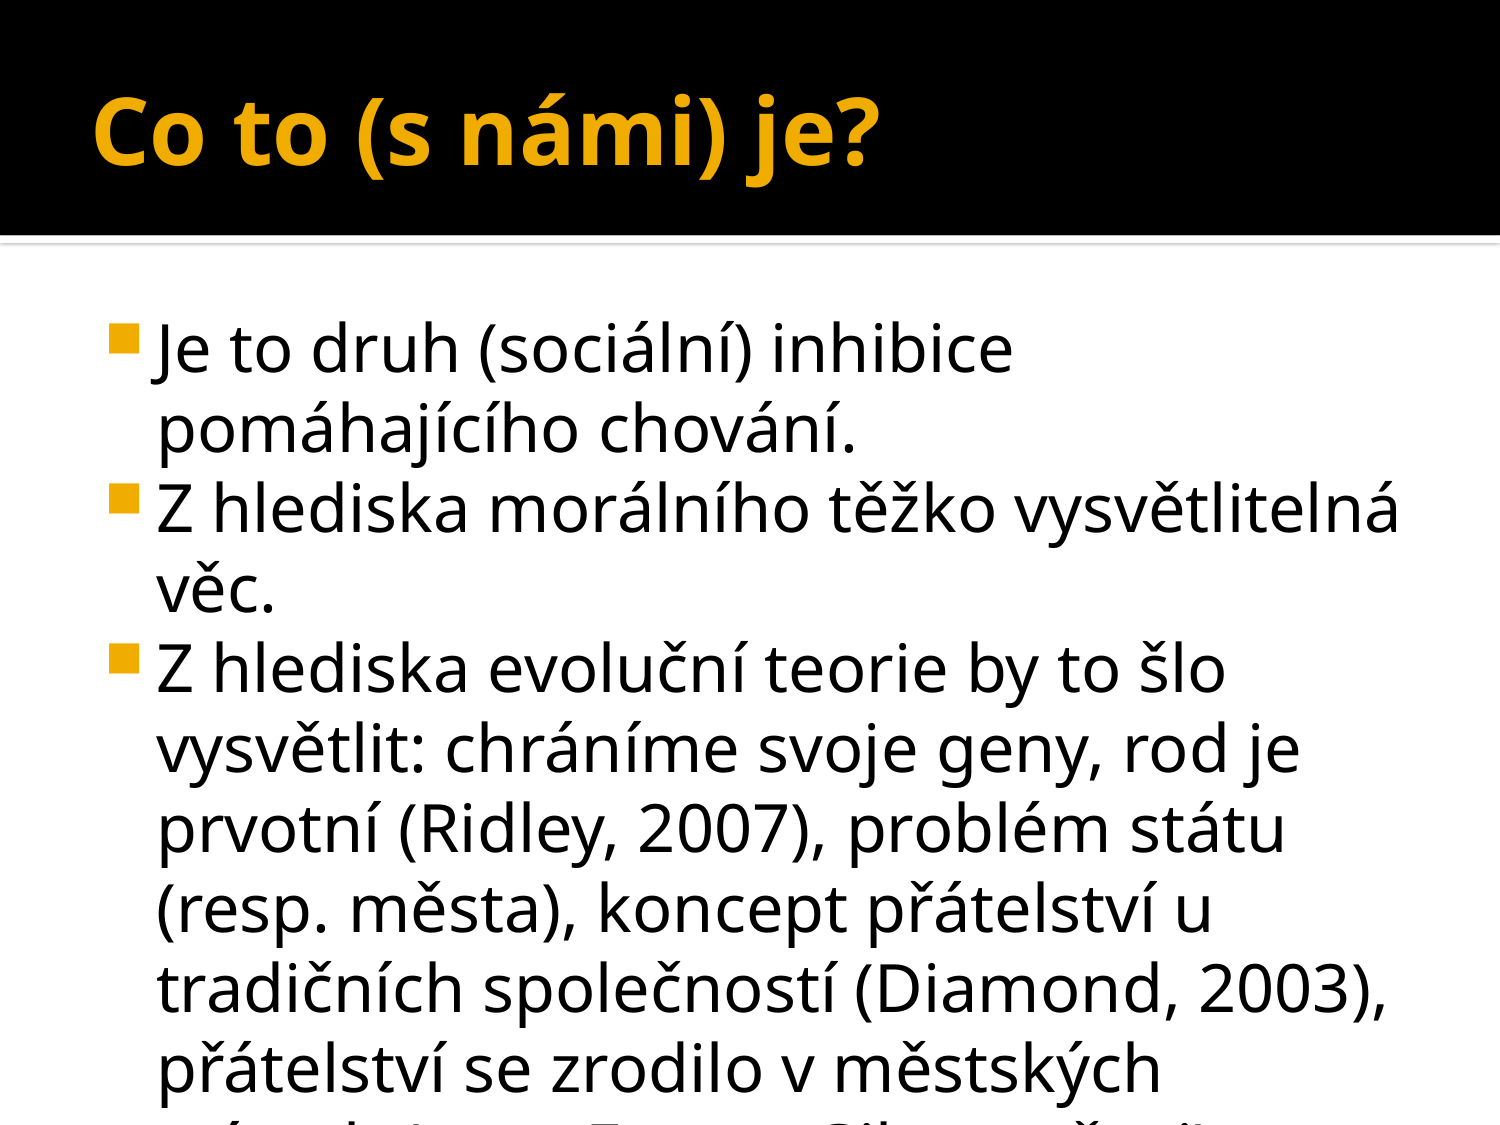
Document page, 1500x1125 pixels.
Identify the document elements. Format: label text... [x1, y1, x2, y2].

list Je to druh (sociální) inhibice pomáhajícího chování. Z hlediska morálního těžko vysvětlitelná věc. Z hlediska evoluční teorie by to šlo vysvětlit: chráníme svoje geny, rod je prvotní (Ridley, 2007), problém státu (resp. města), koncept přátelství u tradičních společností (Diamond, 2003), přátelství se zrodilo v městských státech (srov. Epos o Gilgamešovi) [75, 291, 1425, 1050]
title Co to (s námi) je? [75, 25, 1425, 231]
